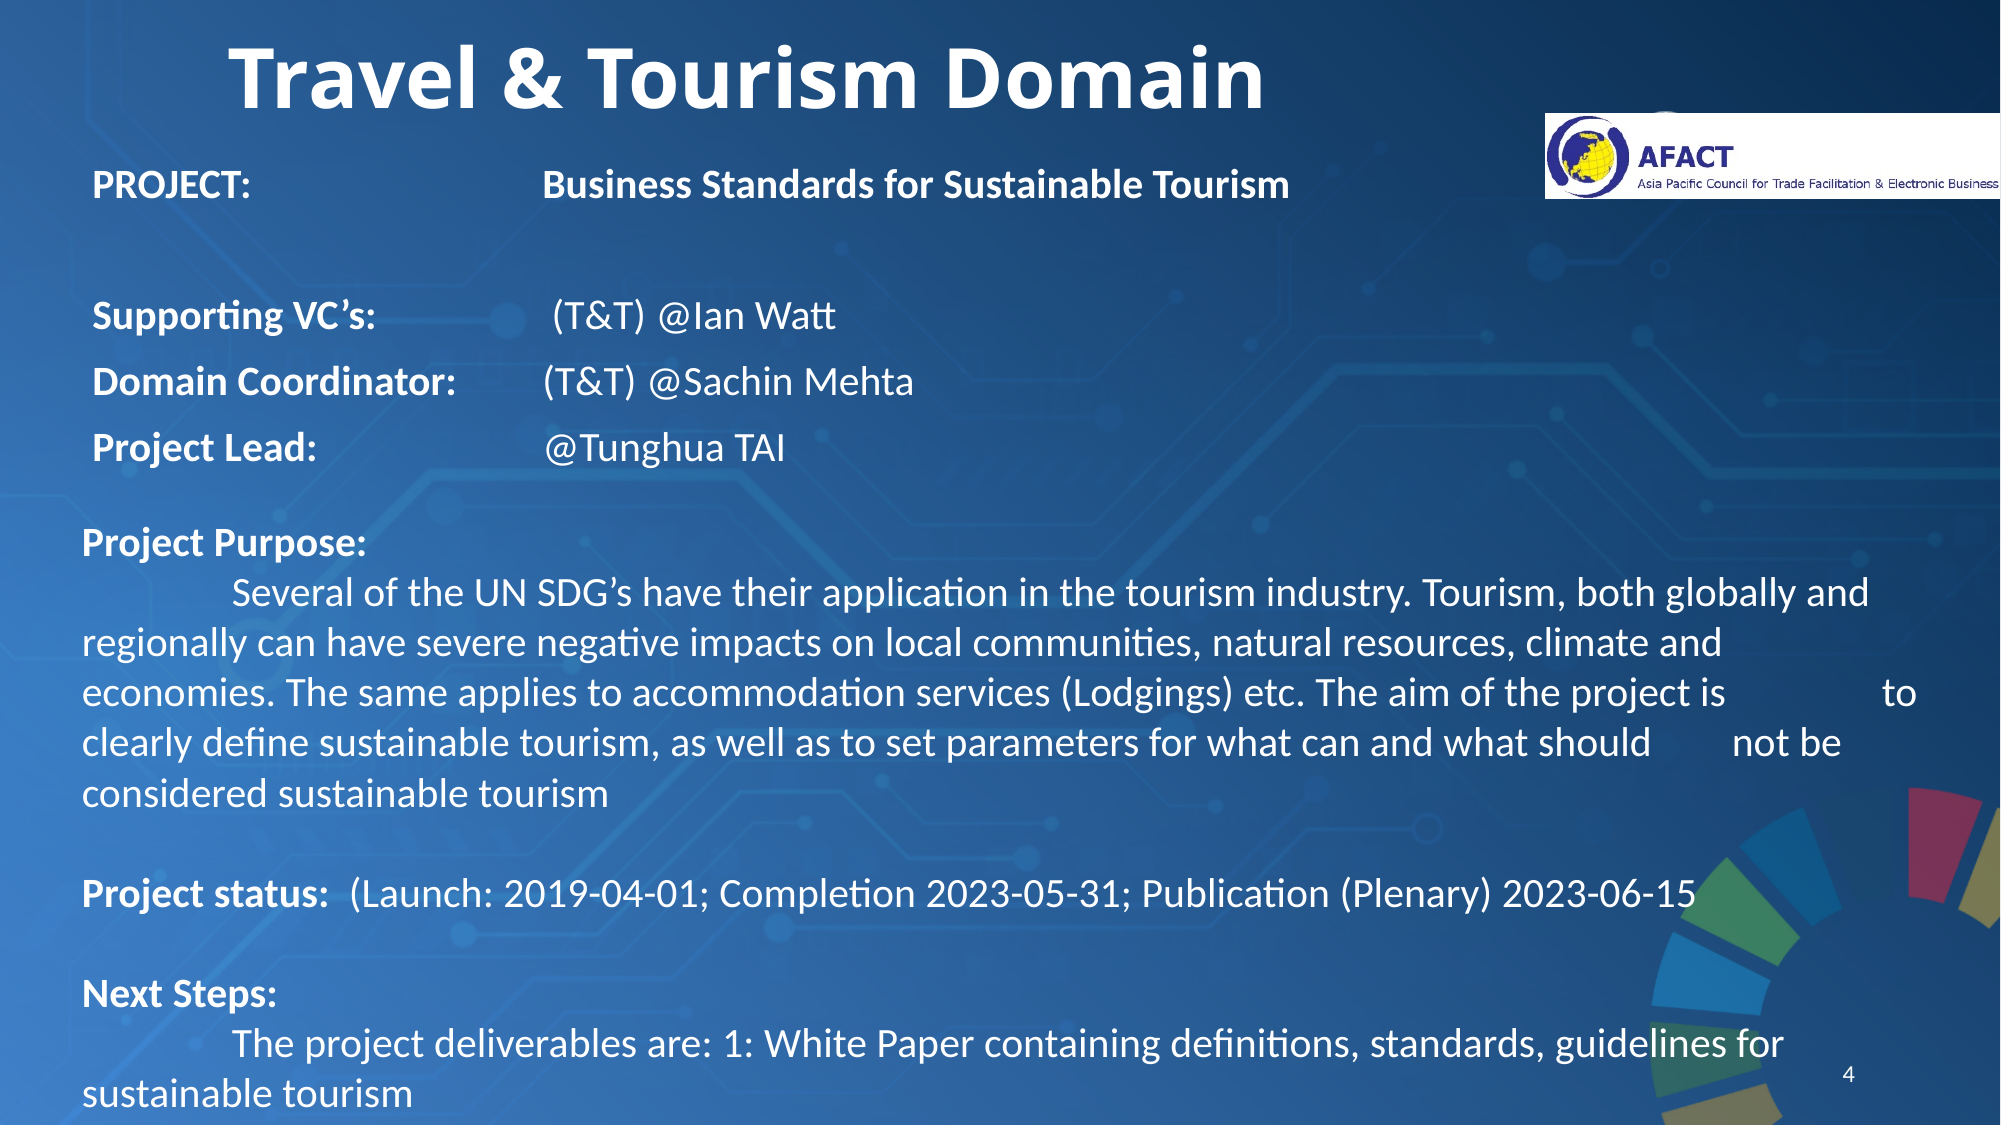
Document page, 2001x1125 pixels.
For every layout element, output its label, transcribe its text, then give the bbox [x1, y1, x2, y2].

picture [0, 0, 2001, 1125]
slide_number 4 [1818, 1050, 1863, 1096]
text_box Project Purpose: Several of the UN SDG’s have their application in the tourism industry. Tourism, both globally and regionally can have severe negative impacts on local communities, natural resources, climate and economies. The same applies to accommodation services (Lodgings) etc. The aim of the project is to clearly define sustainable tourism, as well as to set parameters for what can and what should not be considered sustainable tourism Project status: (Launch: 2019-04-01; Completion 2023-05-31; Publication (Plenary) 2023-06-15 Next Steps: The project deliverables are: 1: White Paper containing definitions, standards, guidelines for sustainable tourism [74, 507, 1926, 1125]
list PROJECT: Business Standards for Sustainable Tourism Supporting VC’s: (T&T) @Ian Watt Domain Coordinator: (T&T) @Sachin Mehta Project Lead: @Tunghua TAI [84, 154, 1916, 507]
title Travel & Tourism Domain [188, 0, 1308, 135]
